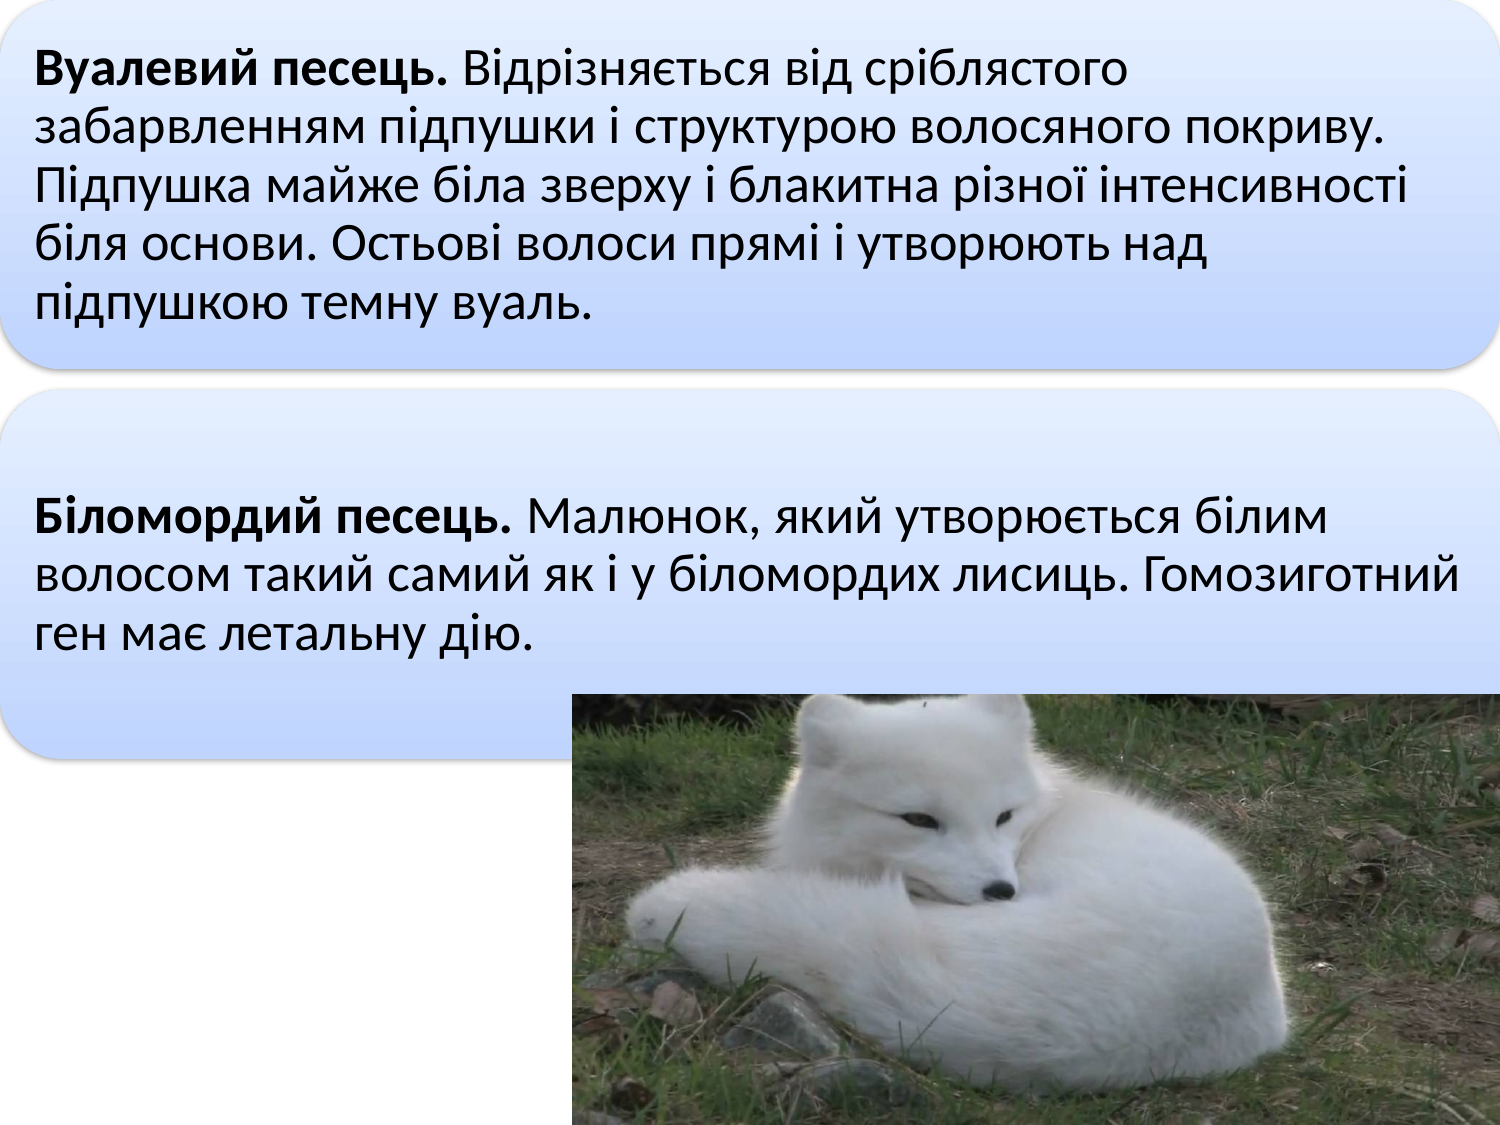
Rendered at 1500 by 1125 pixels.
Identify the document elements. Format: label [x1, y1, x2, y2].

picture [572, 694, 1500, 1125]
text_box [0, 0, 1500, 768]
